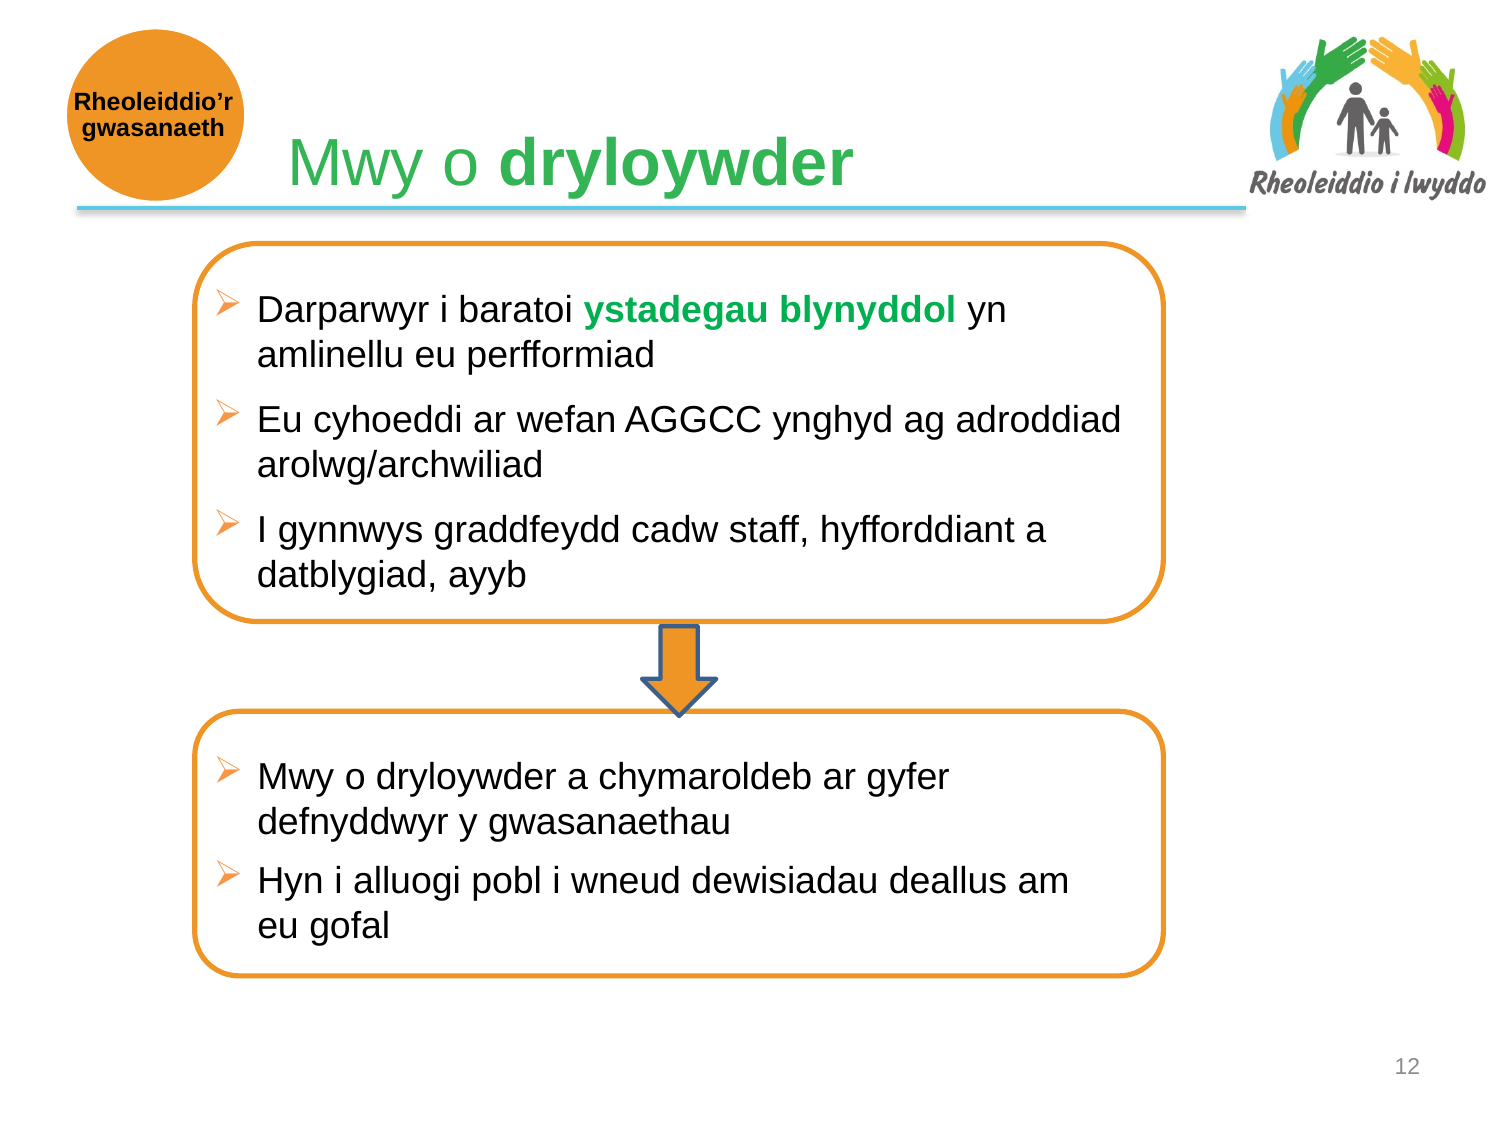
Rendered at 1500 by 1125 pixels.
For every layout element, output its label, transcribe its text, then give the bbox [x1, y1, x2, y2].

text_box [52, 27, 255, 204]
text_box Mwy o dryloywder [272, 42, 1194, 207]
text_box Mwy o dryloywder a chymaroldeb ar gyfer defnyddwyr y gwasanaethau Hyn i alluogi pobl i wneud dewisiadau deallus am eu gofal [192, 709, 1166, 978]
text_box Darparwyr i baratoi ystadegau blynyddol yn amlinellu eu perfformiad Eu cyhoeddi ar wefan AGGCC ynghyd ag adroddiad arolwg/archwiliad I gynnwys graddfeydd cadw staff, hyfforddiant a datblygiad, ayyb [192, 241, 1166, 624]
slide_number 11 [1085, 1035, 1436, 1095]
picture [1246, 30, 1489, 214]
text_box [639, 624, 719, 719]
